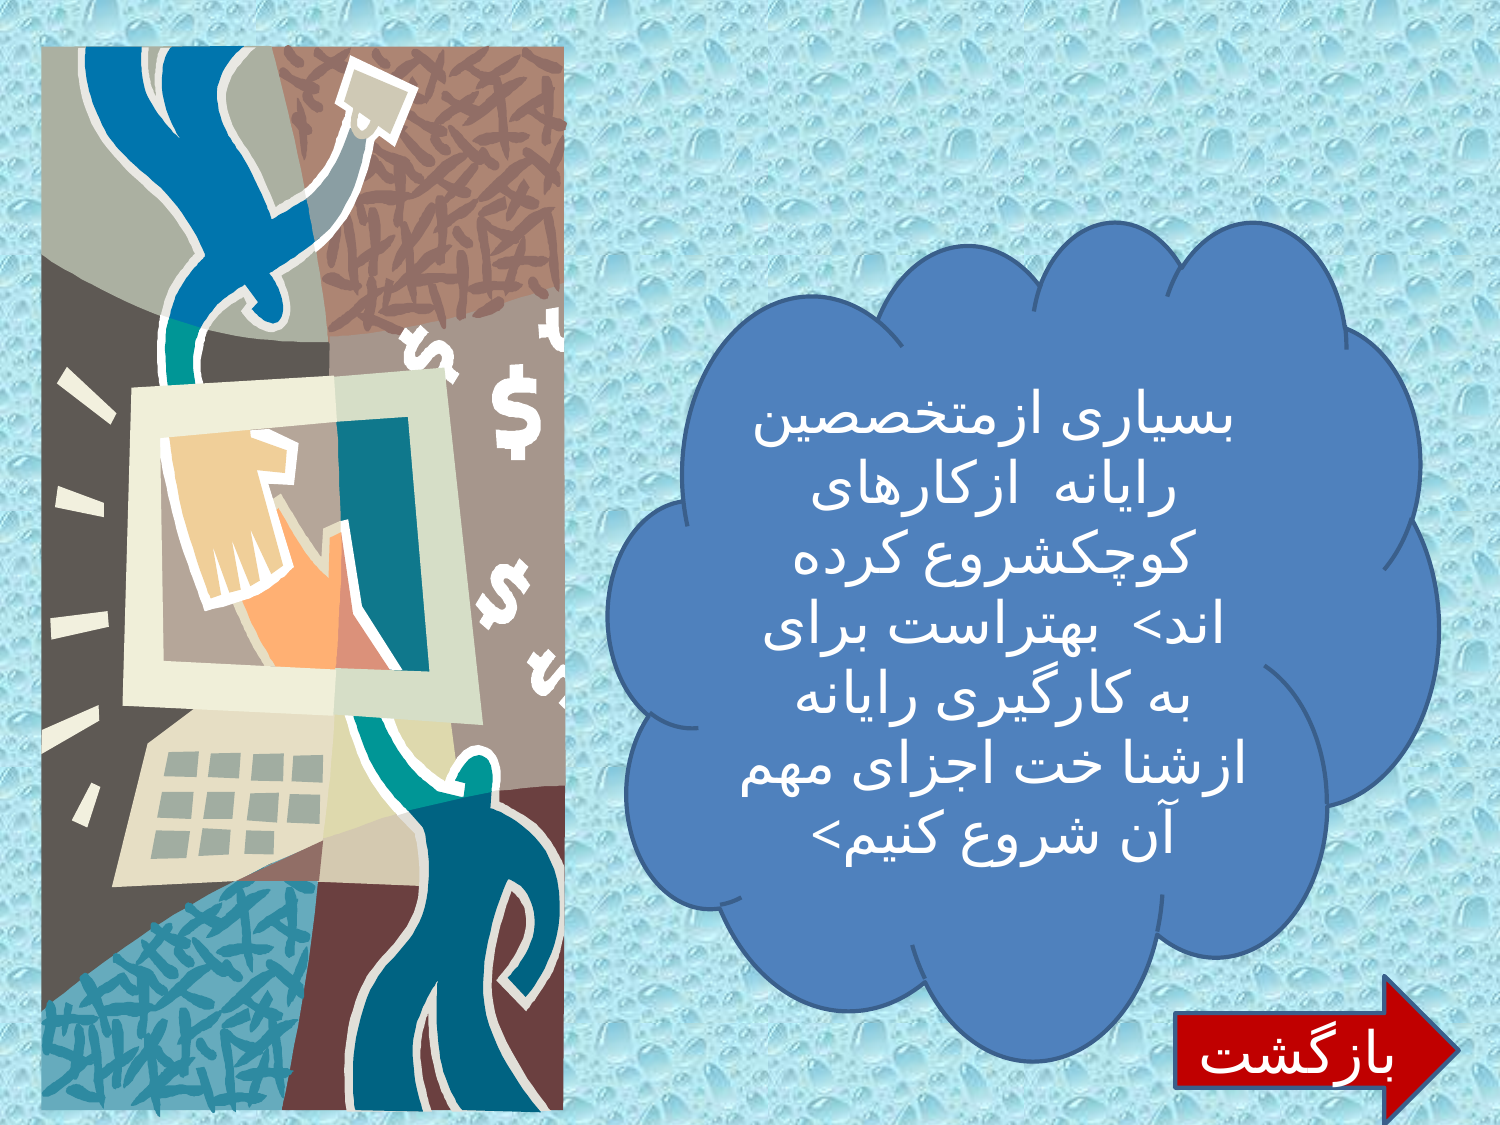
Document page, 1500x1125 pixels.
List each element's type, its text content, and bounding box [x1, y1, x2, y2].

picture [0, 0, 1500, 1125]
text_box بسیاری ازمتخصصین رایانه ازکارهای کوچکشروع کرده اند> بهتراست برای به کارگیری رایانه ازشنا خت اجزای مهم آن شروع کنیم> [605, 220, 1442, 1064]
text_box بازگشت [1173, 973, 1461, 1125]
